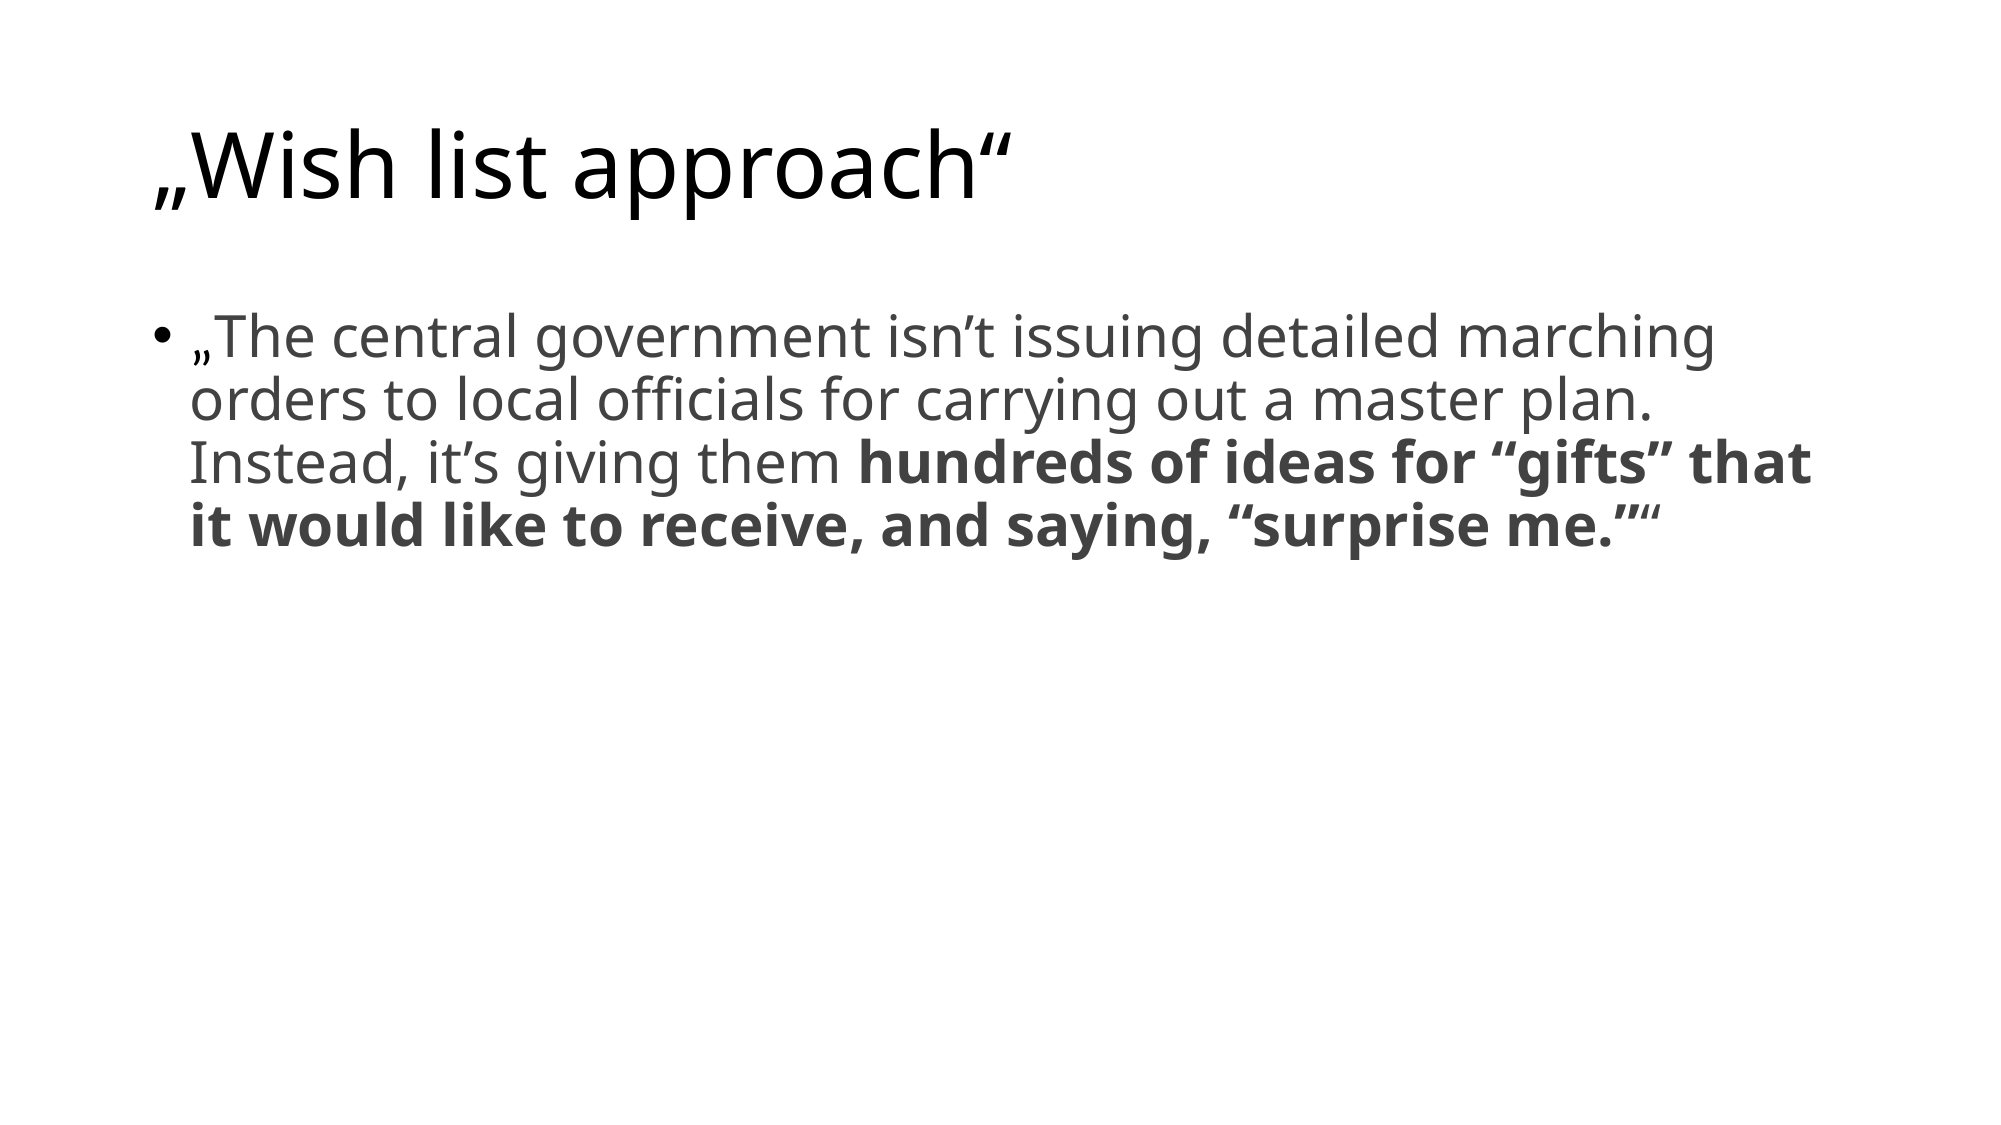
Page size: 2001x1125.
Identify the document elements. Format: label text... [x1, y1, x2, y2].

list „The central government isn’t issuing detailed marching orders to local officials for carrying out a master plan. Instead, it’s giving them hundreds of ideas for “gifts” that it would like to receive, and saying, “surprise me.”“ [137, 299, 1863, 1014]
title „Wish list approach“ [137, 59, 1863, 278]
